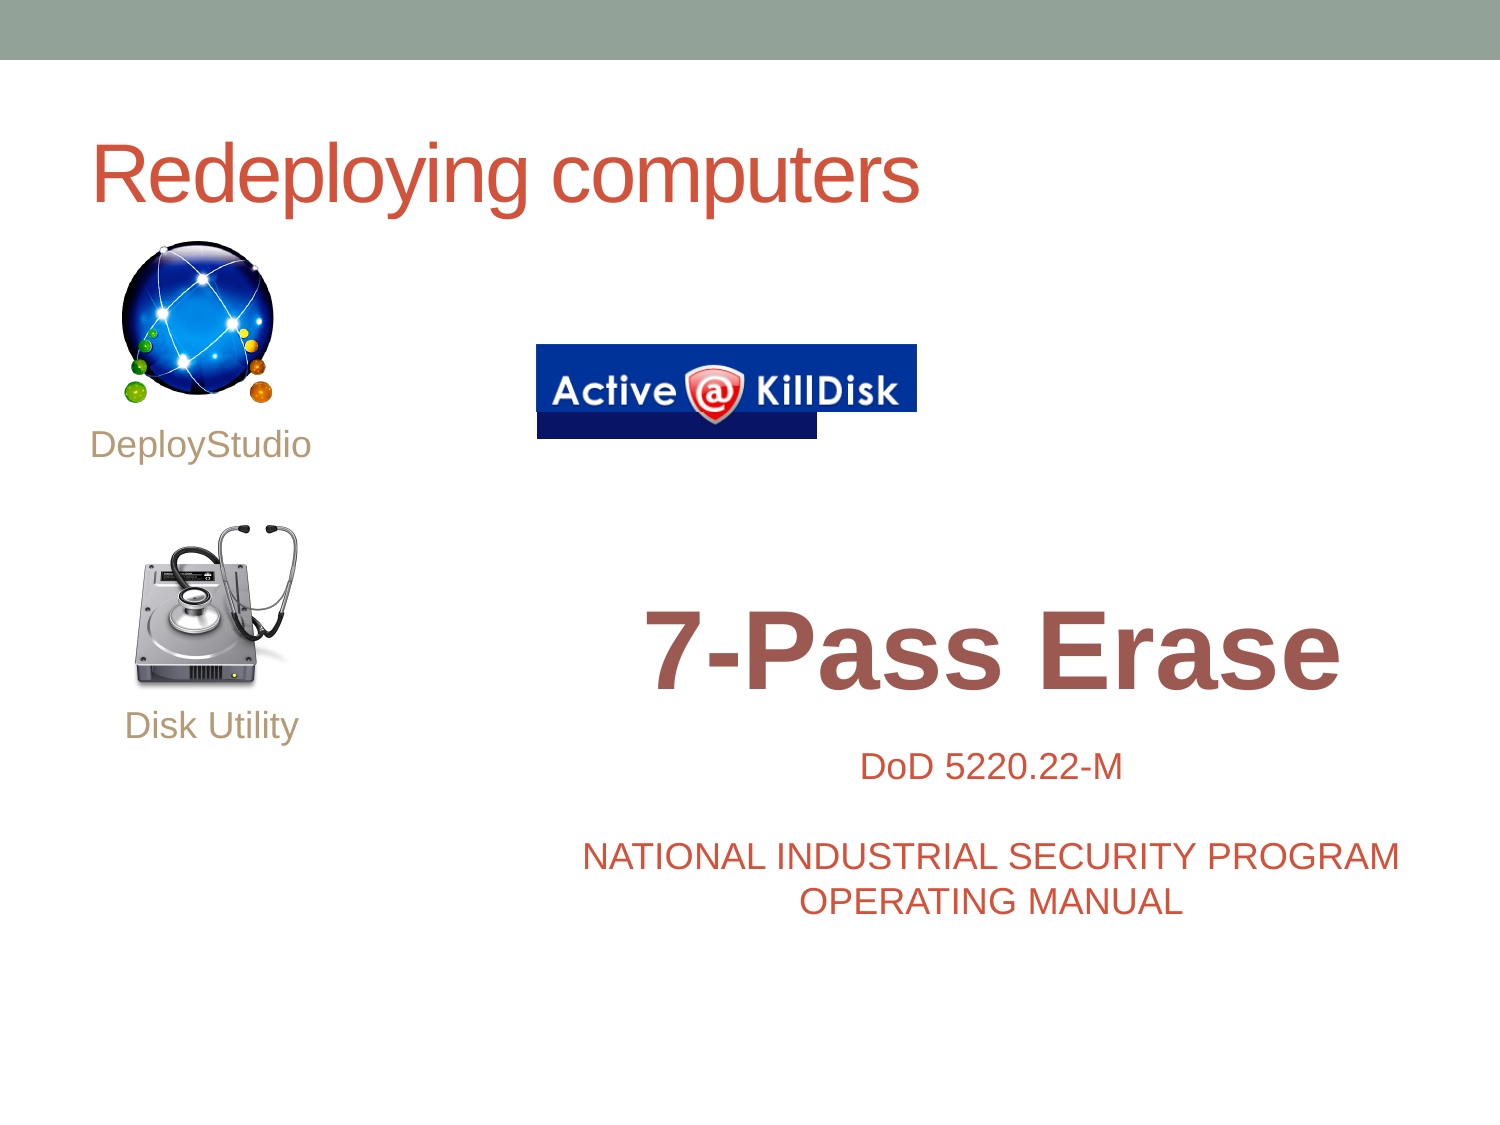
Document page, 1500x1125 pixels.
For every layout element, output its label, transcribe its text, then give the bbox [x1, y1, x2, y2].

text_box 7-Pass Erase [627, 569, 1358, 720]
title Redeploying computers [75, 87, 1425, 250]
text_box DoD 5220.22-M NATIONAL INDUSTRIAL SECURITY PROGRAM OPERATING MANUAL [566, 734, 1416, 930]
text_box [41, 240, 361, 474]
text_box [80, 523, 344, 755]
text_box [536, 344, 917, 439]
